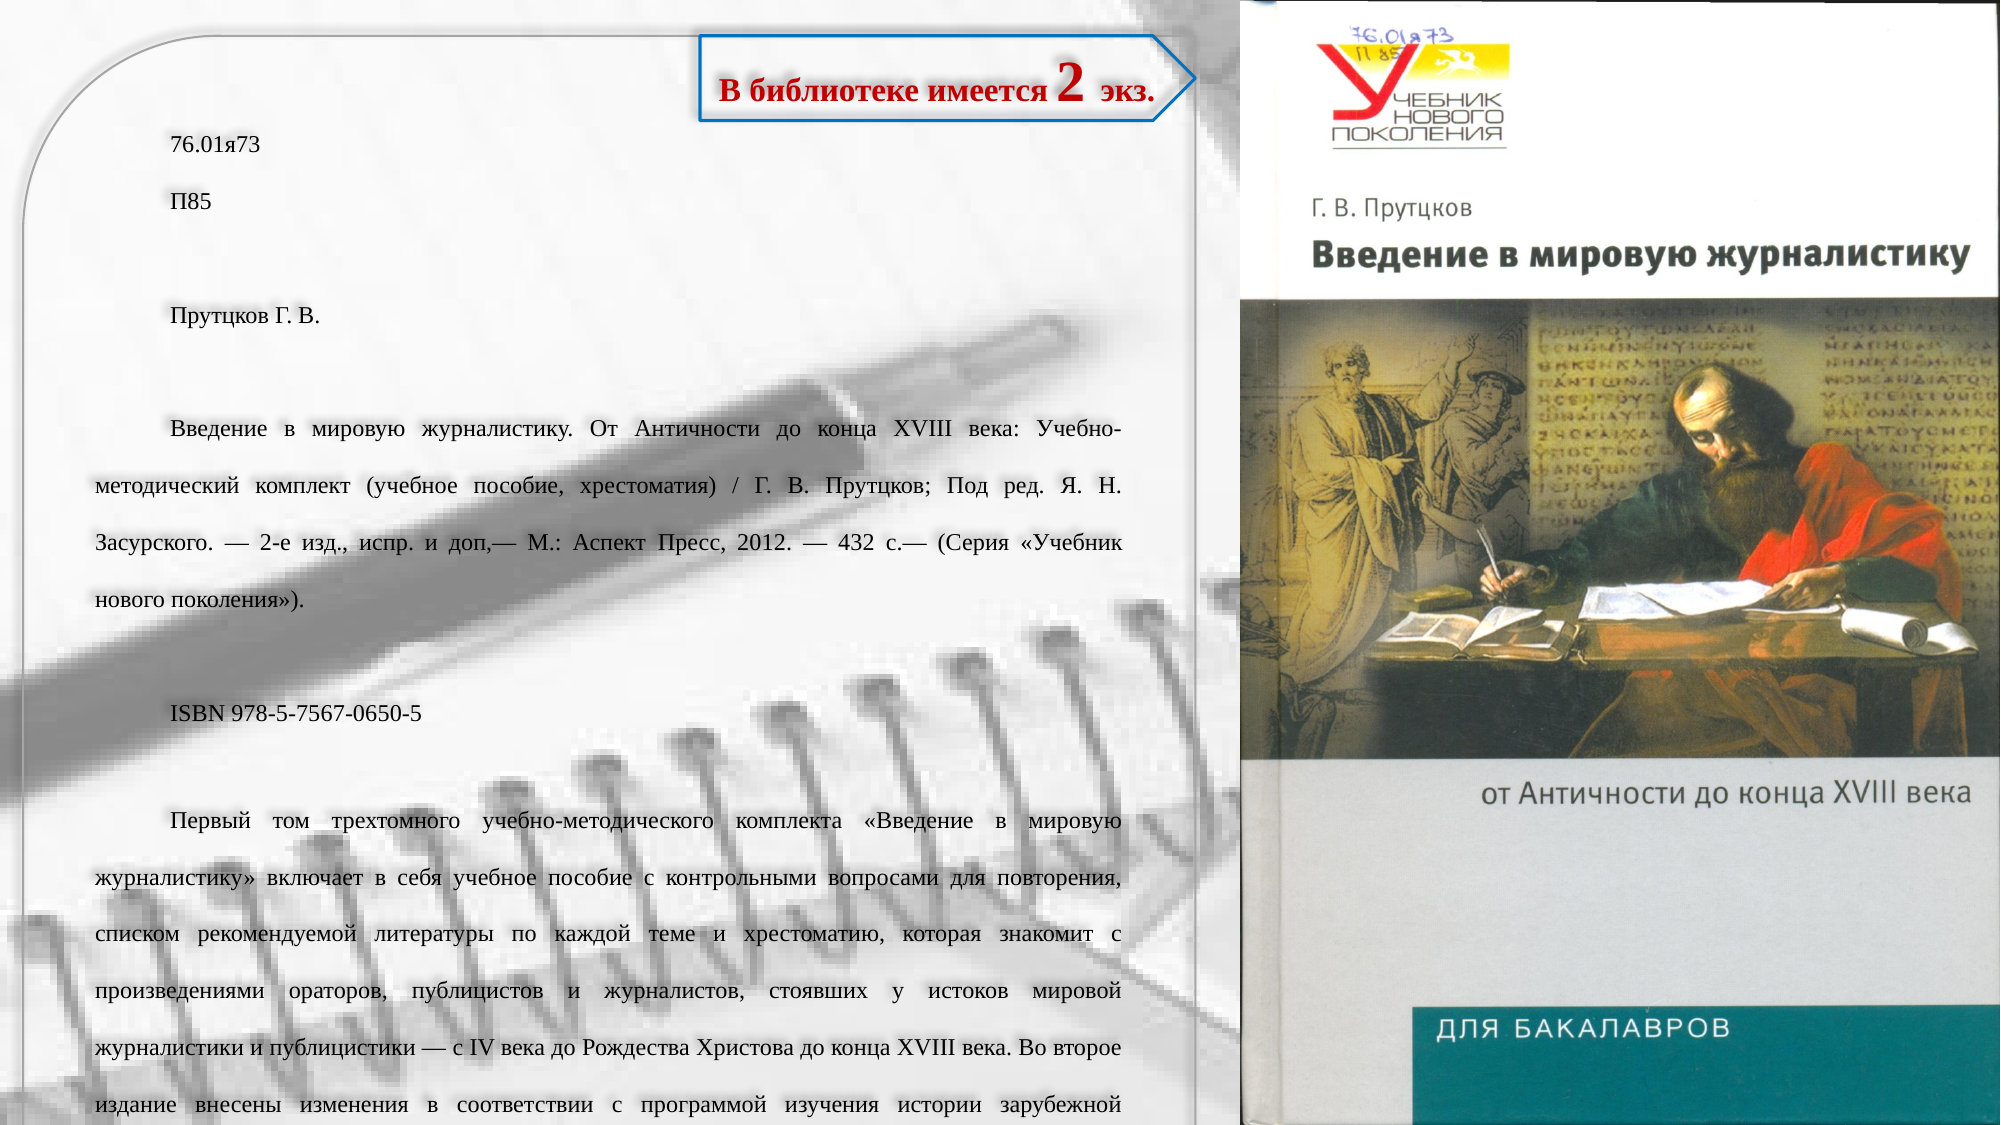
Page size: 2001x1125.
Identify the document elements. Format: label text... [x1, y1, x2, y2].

picture [1240, 0, 2000, 1125]
text_box 76.01я73 П85 Прутцков Г. В. Введение в мировую журналистику. От Античности до конца XVIII века: Учебно-методический комплект (учебное пособие, хрестоматия) / Г. В. Прутцков; Под ред. Я. Н. Засурского. — 2-е изд., испр. и доп,— М.: Аспект Пресс, 2012. — 432 с.— (Серия «Учебник нового поколения»). ІSВN 978-5-7567-0650-5 Первый том трехтомного учебно-методического комплекта «Введение в мировую журналистику» включает в себя учебное пособие с контрольными вопросами для повторения, списком рекомендуемой литературы по каждой теме и хрестоматию, которая знакомит с произведениями ораторов, публицистов и журналистов, стоявших у истоков мировой журналистики и публицистики — с IV века до Рождества Христова до конца XVIII века. Во второе издание внесены изменения в соответствии с программой изучения истории зарубежной журналистики. Для студентов факультетов и отделений журналистики вузов, преподавателей истории зарубежной журналистики и всех, кто интересуется историей зарождения и становления мировой журналистики. [22, 34, 1197, 1125]
text_box В библиотеке имеется 2 экз. [699, 35, 1196, 121]
